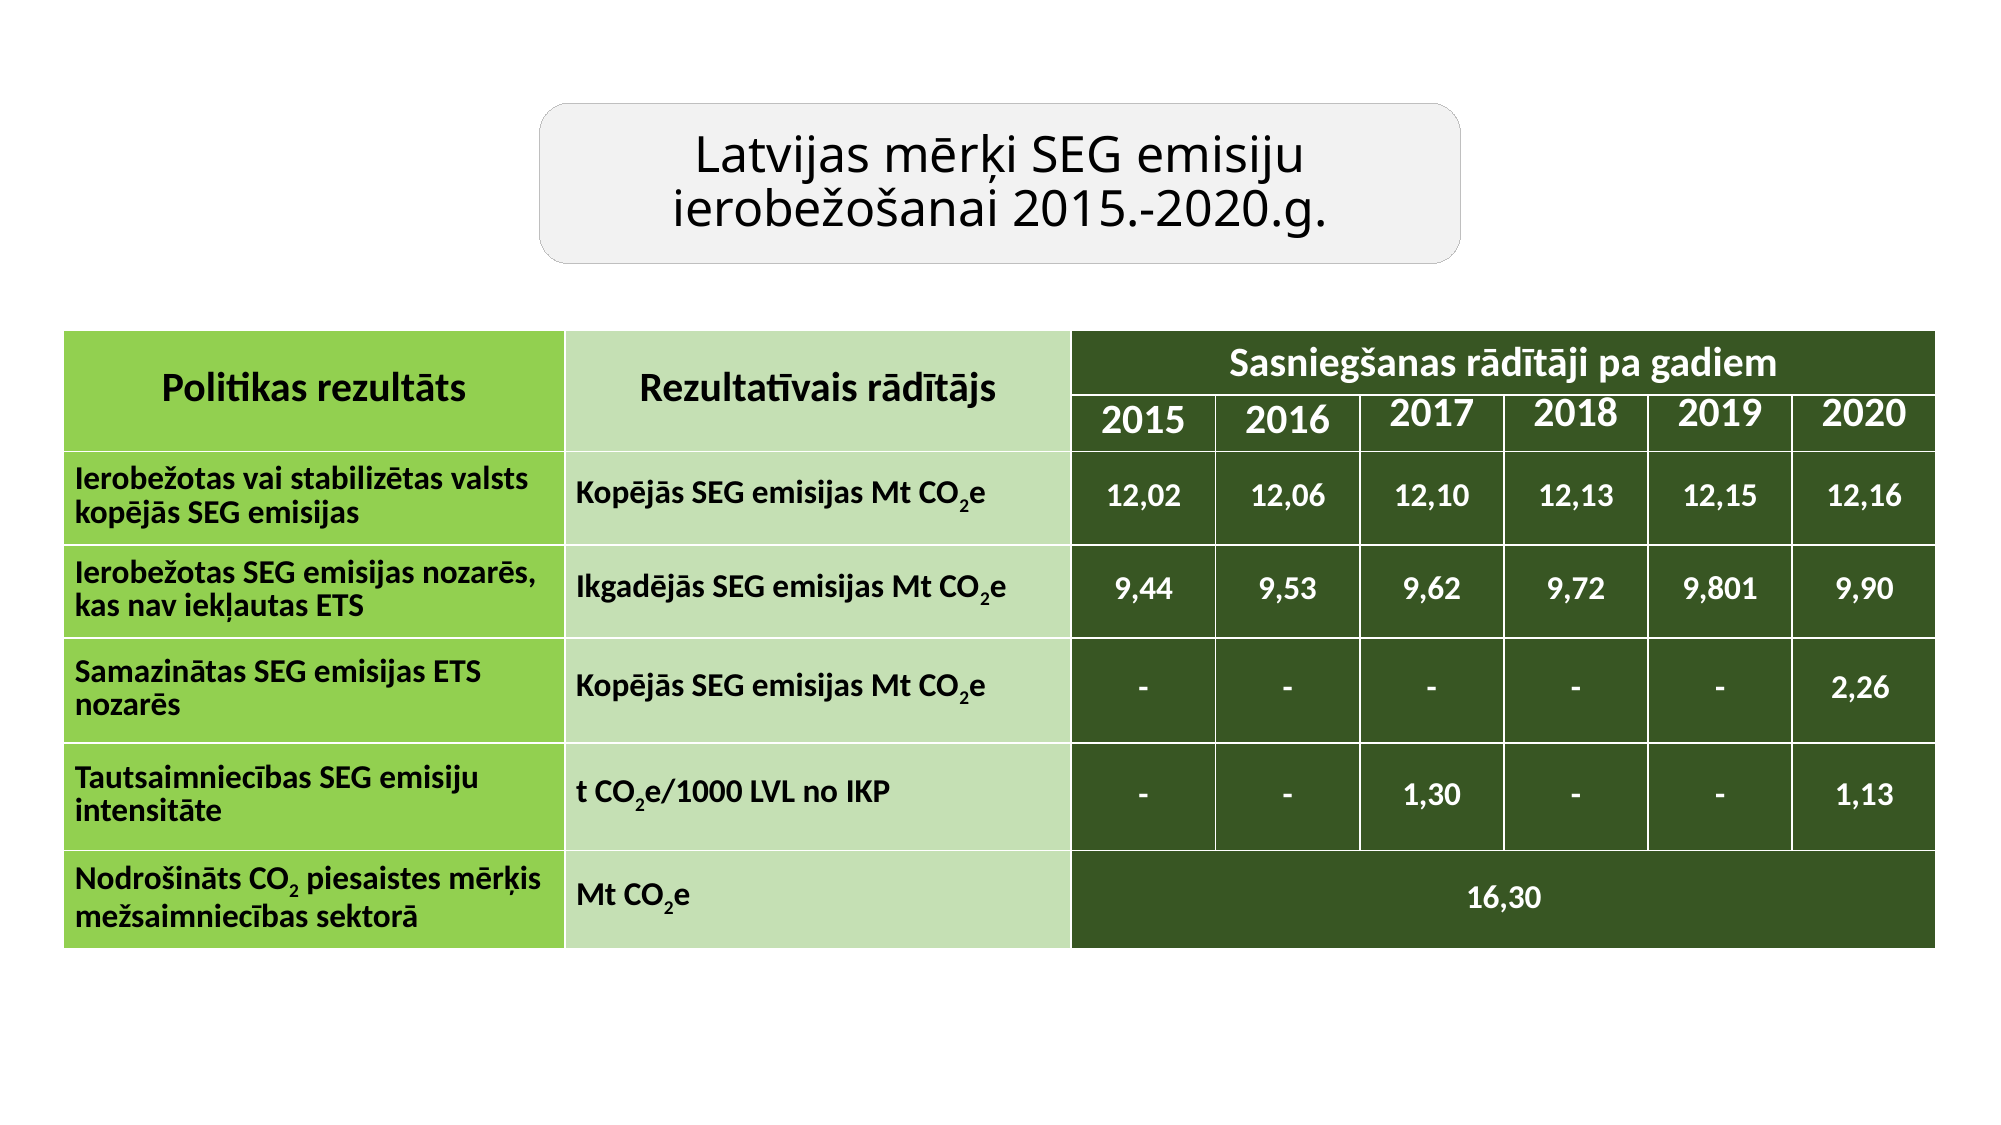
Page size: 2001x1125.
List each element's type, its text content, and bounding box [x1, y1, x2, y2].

table_cell 9,62 [1361, 546, 1503, 637]
table_cell - [1649, 744, 1791, 850]
table_cell 2016 [1216, 396, 1359, 451]
table_cell 9,90 [1793, 546, 1935, 637]
table_cell 12,15 [1649, 452, 1791, 544]
table_cell - [1216, 639, 1359, 742]
table_cell 12,13 [1505, 452, 1647, 544]
table_cell Nodrošināts CO2 piesaistes mērķis mežsaimniecības sektorā [64, 851, 564, 948]
table_cell 2018 [1505, 396, 1647, 451]
table_cell - [1505, 744, 1647, 850]
table_cell Ikgadējās SEG emisijas Mt CO2e [566, 546, 1070, 637]
table_cell 2015 [1072, 396, 1215, 451]
table_cell Kopējās SEG emisijas Mt CO2e [566, 639, 1070, 742]
table_header Rezultatīvais rādītājs [566, 331, 1070, 451]
table_cell - [1216, 744, 1359, 850]
table_cell 2017 [1361, 396, 1503, 451]
table_cell - [1505, 639, 1647, 742]
table_cell 12,16 [1793, 452, 1935, 544]
table_cell Tautsaimniecības SEG emisiju intensitāte [64, 744, 564, 850]
table_cell - [1361, 639, 1503, 742]
table_cell 1,13 [1793, 744, 1935, 850]
table_cell 9,801 [1649, 546, 1791, 637]
table_cell 12,02 [1072, 452, 1215, 544]
table_header Politikas rezultāts [64, 331, 564, 451]
table_cell t CO2e/1000 LVL no IKP [566, 744, 1070, 850]
table_cell 9,72 [1505, 546, 1647, 637]
table_cell - [1072, 639, 1215, 742]
table_cell Ierobežotas SEG emisijas nozarēs, kas nav iekļautas ETS [64, 546, 564, 637]
table_cell 16,30 [1072, 851, 1935, 948]
table_cell 9,53 [1216, 546, 1359, 637]
table_cell - [1072, 744, 1215, 850]
table_cell Samazinātas SEG emisijas ETS nozarēs [64, 639, 564, 742]
table_cell 2020 [1793, 396, 1935, 451]
table_cell 2,26 [1793, 639, 1935, 742]
table_cell Kopējās SEG emisijas Mt CO2e [566, 452, 1070, 544]
table_cell 9,44 [1072, 546, 1215, 637]
table_cell Ierobežotas vai stabilizētas valsts kopējās SEG emisijas [64, 452, 564, 544]
table_cell 2019 [1649, 396, 1791, 451]
table_cell Mt CO2e [566, 851, 1070, 948]
text_box Latvijas mērķi SEG emisiju ierobežošanai 2015.-2020.g. [539, 103, 1461, 264]
table_header Sasniegšanas rādītāji pa gadiem [1072, 331, 1935, 394]
table_cell 12,10 [1361, 452, 1503, 544]
table_cell 12,06 [1216, 452, 1359, 544]
table_cell 1,30 [1361, 744, 1503, 850]
table_cell - [1649, 639, 1791, 742]
